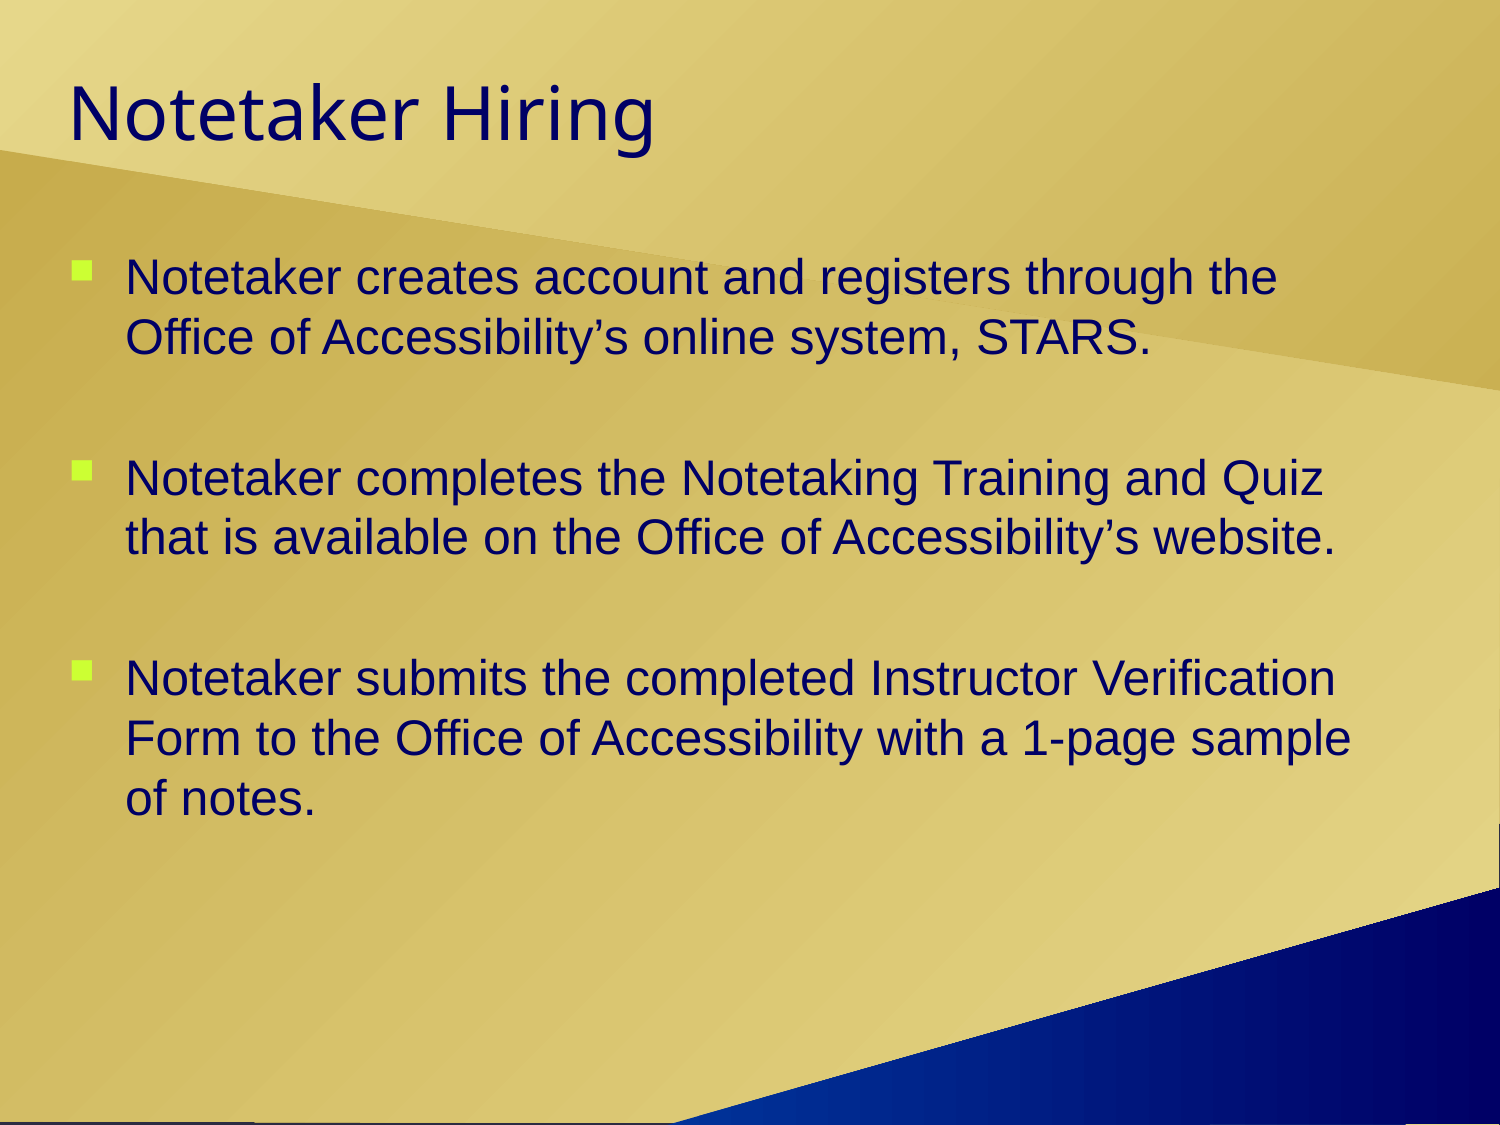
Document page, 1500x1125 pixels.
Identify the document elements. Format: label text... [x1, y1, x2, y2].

title Notetaker Hiring [51, 87, 1470, 163]
list Notetaker creates account and registers through the Office of Accessibility’s online system, STARS. Notetaker completes the Notetaking Training and Quiz that is available on the Office of Accessibility’s website. Notetaker submits the completed Instructor Verification Form to the Office of Accessibility with a 1-page sample of notes. [53, 237, 1401, 970]
